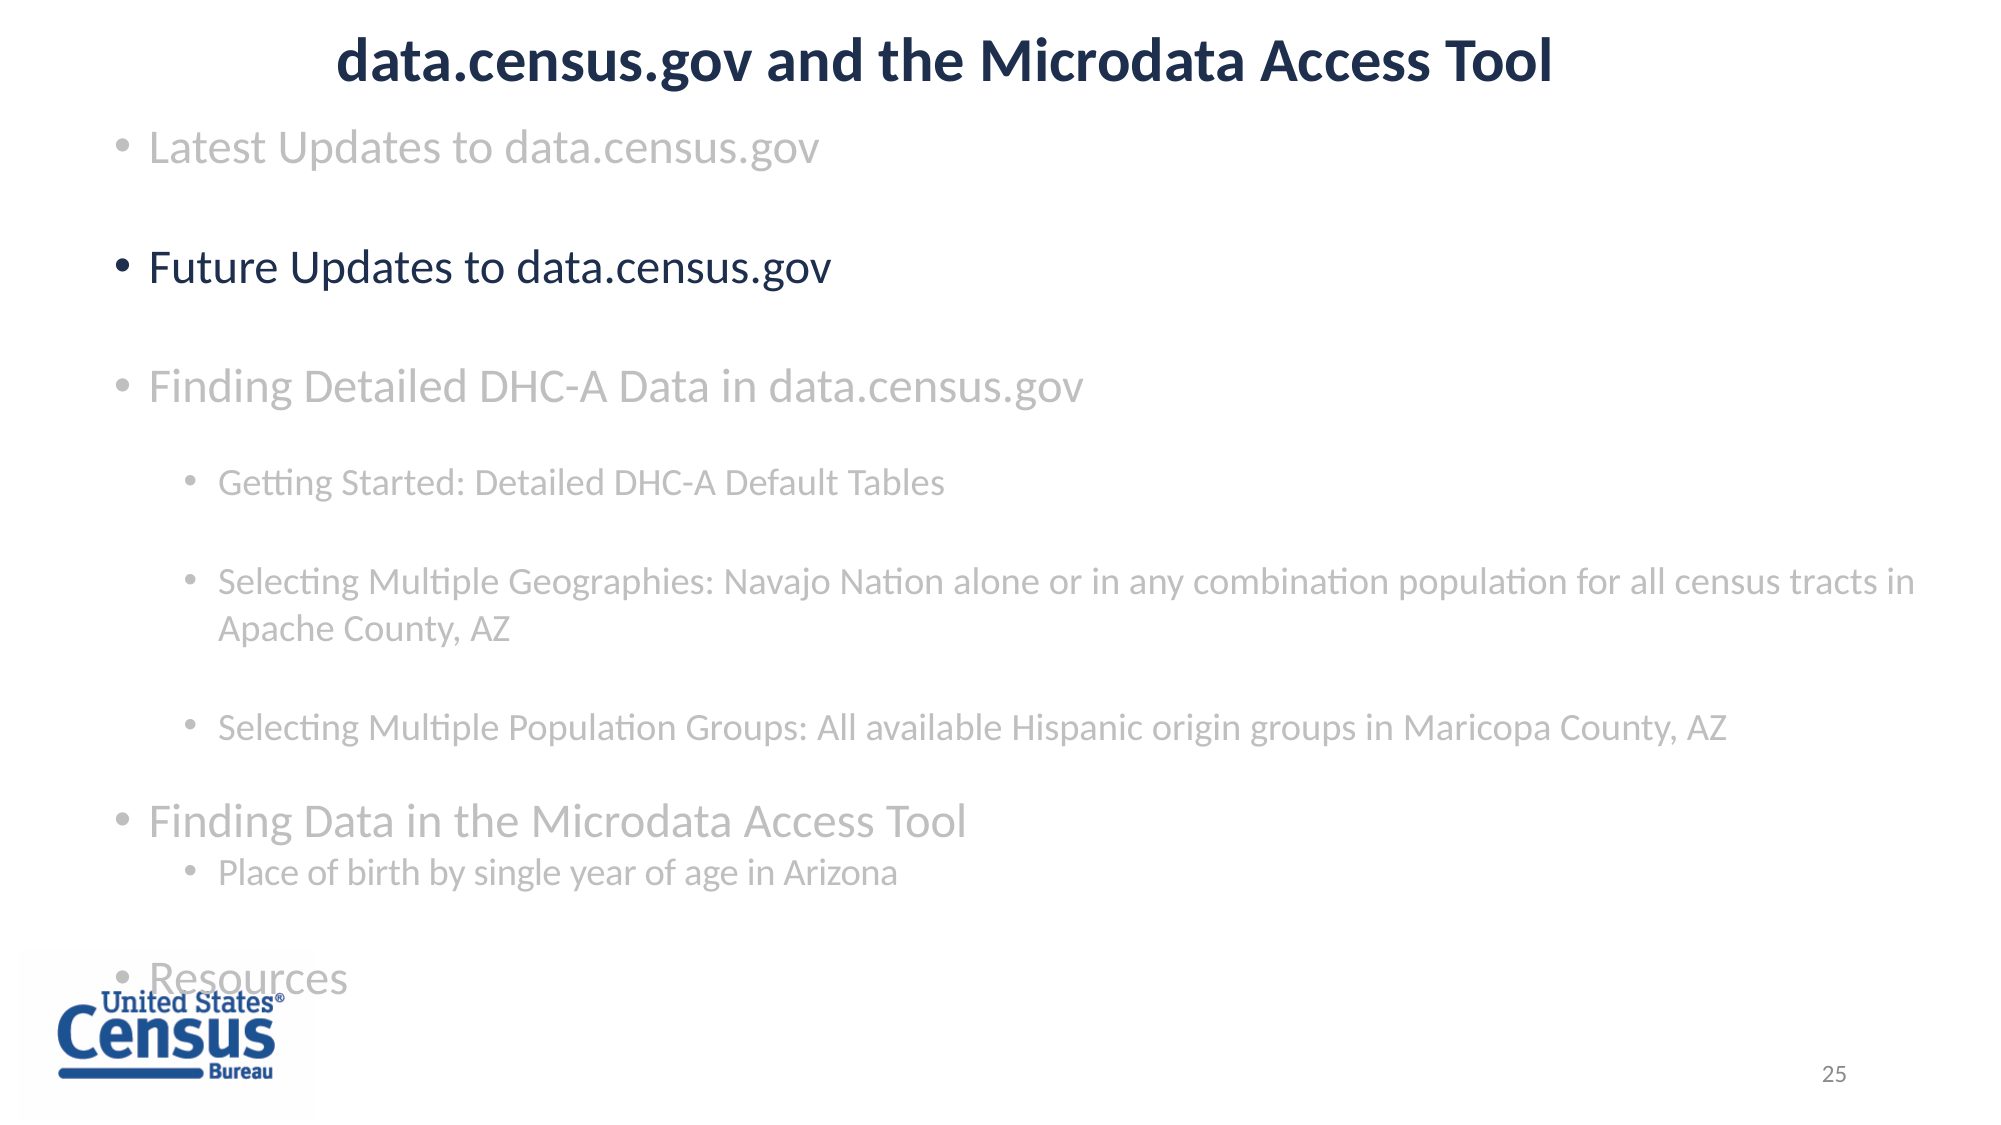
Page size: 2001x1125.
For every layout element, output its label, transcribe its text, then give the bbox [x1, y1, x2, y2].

slide_number 25 [1412, 1042, 1863, 1103]
list Latest Updates to data.census.gov Future Updates to data.census.gov Finding Detailed DHC-A Data in data.census.gov Getting Started: Detailed DHC-A Default Tables Selecting Multiple Geographies: Navajo Nation alone or in any combination population for all census tracts in Apache County, AZ Selecting Multiple Population Groups: All available Hispanic origin groups in Maricopa County, AZ Finding Data in the Microdata Access Tool Place of birth by single year of age in Arizona Resources [29, 73, 1957, 1015]
picture [18, 950, 316, 1120]
title data.census.gov and the Microdata Access Tool [29, 0, 1863, 73]
